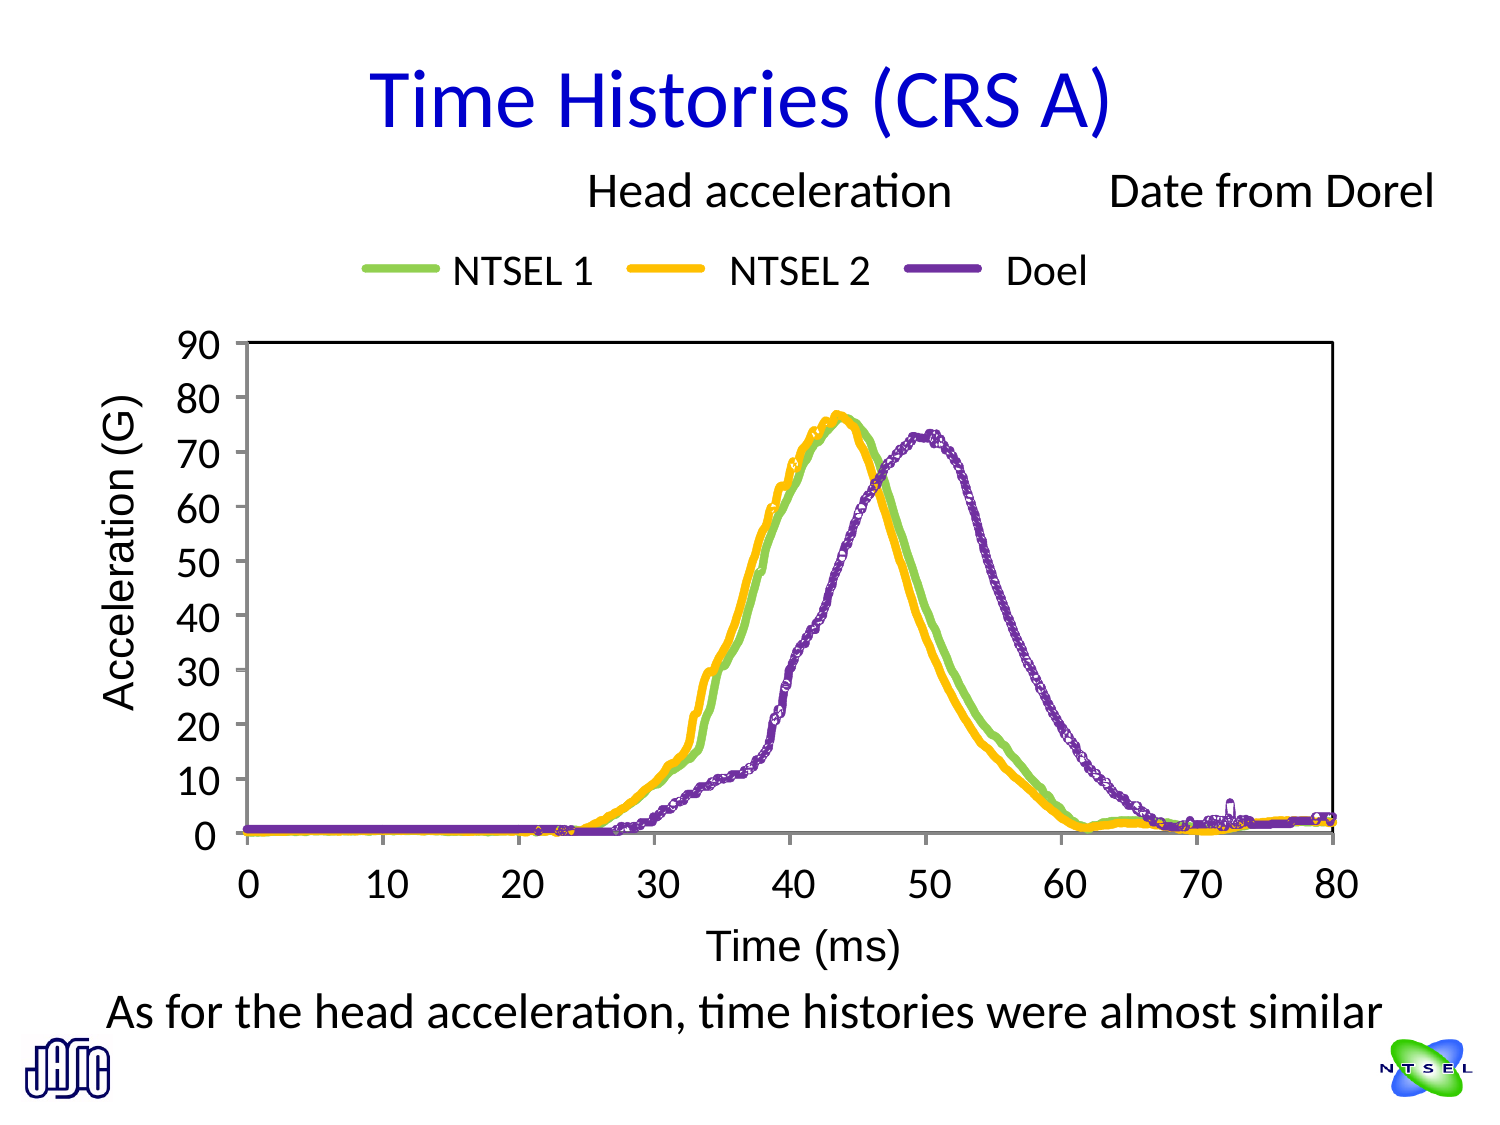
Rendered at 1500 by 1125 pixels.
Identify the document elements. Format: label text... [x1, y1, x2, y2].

picture [76, 231, 1386, 999]
text_box Date from Dorel [1094, 149, 1451, 225]
text_box Time Histories (CRS A) [76, 0, 1427, 188]
text_box As for the head acceleration, time histories were almost similar [91, 971, 1400, 1046]
picture [1376, 1034, 1477, 1103]
picture [21, 1034, 113, 1102]
text_box Head acceleration [572, 188, 969, 225]
